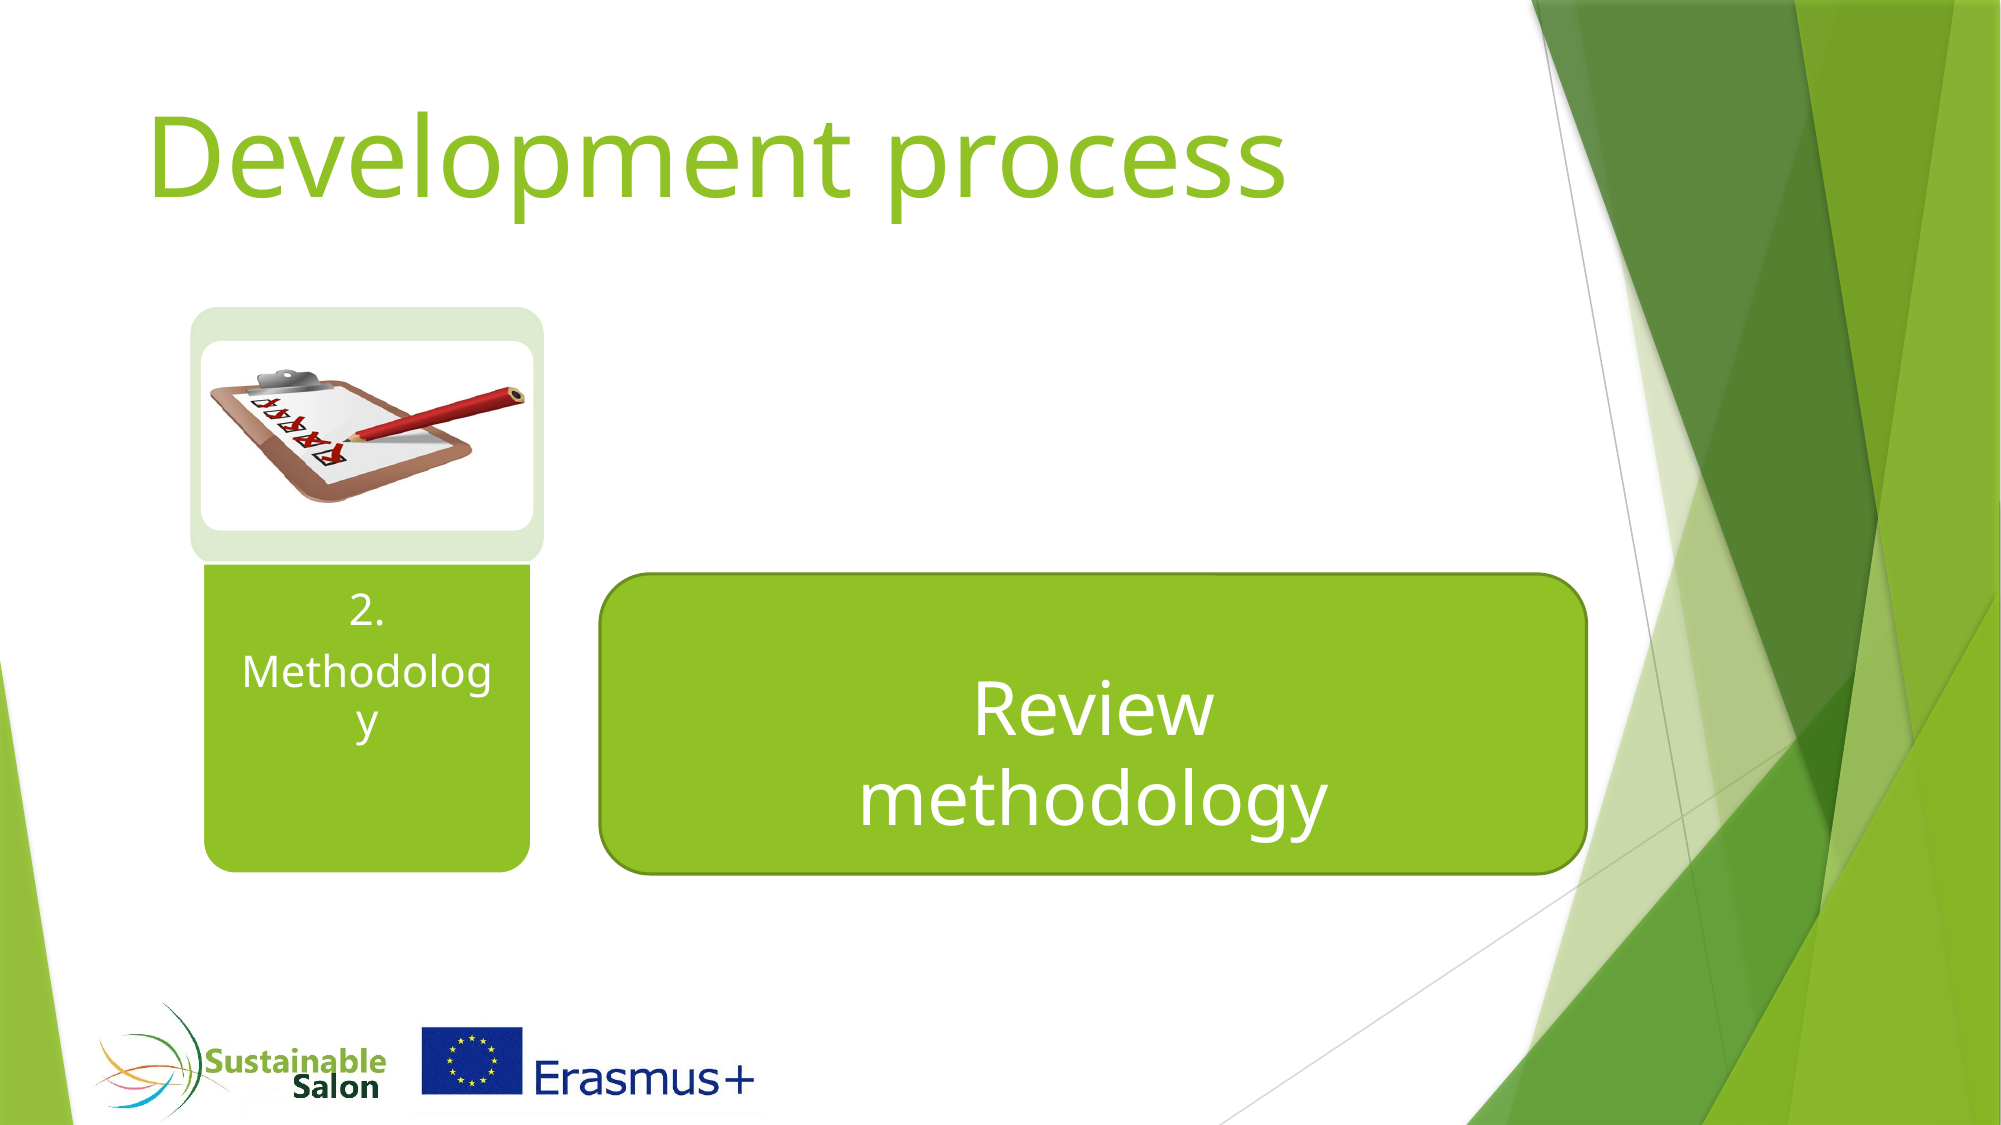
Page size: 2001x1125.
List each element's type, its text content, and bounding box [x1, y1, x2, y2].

text_box Review methodology [722, 652, 1464, 848]
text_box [191, 308, 543, 875]
picture [402, 1007, 773, 1114]
picture [87, 998, 392, 1125]
text_box Development process [129, 55, 1548, 228]
text_box [598, 572, 1589, 876]
